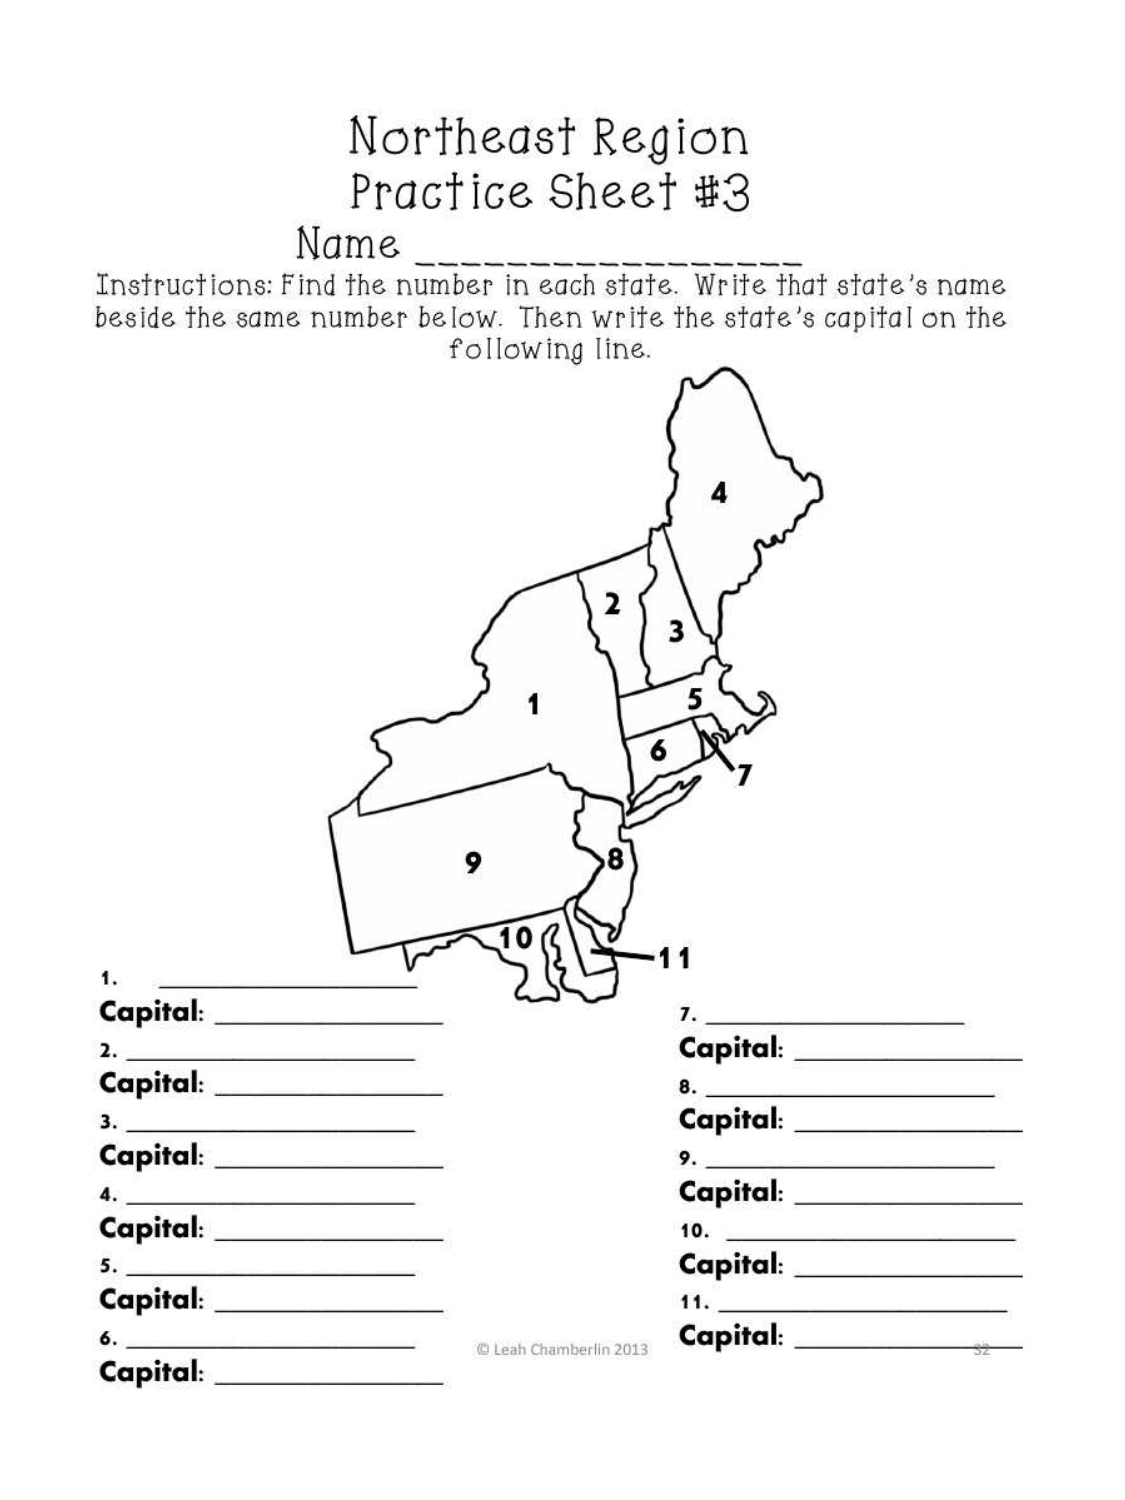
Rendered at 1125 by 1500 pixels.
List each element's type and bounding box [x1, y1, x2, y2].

picture [52, 89, 1073, 1411]
